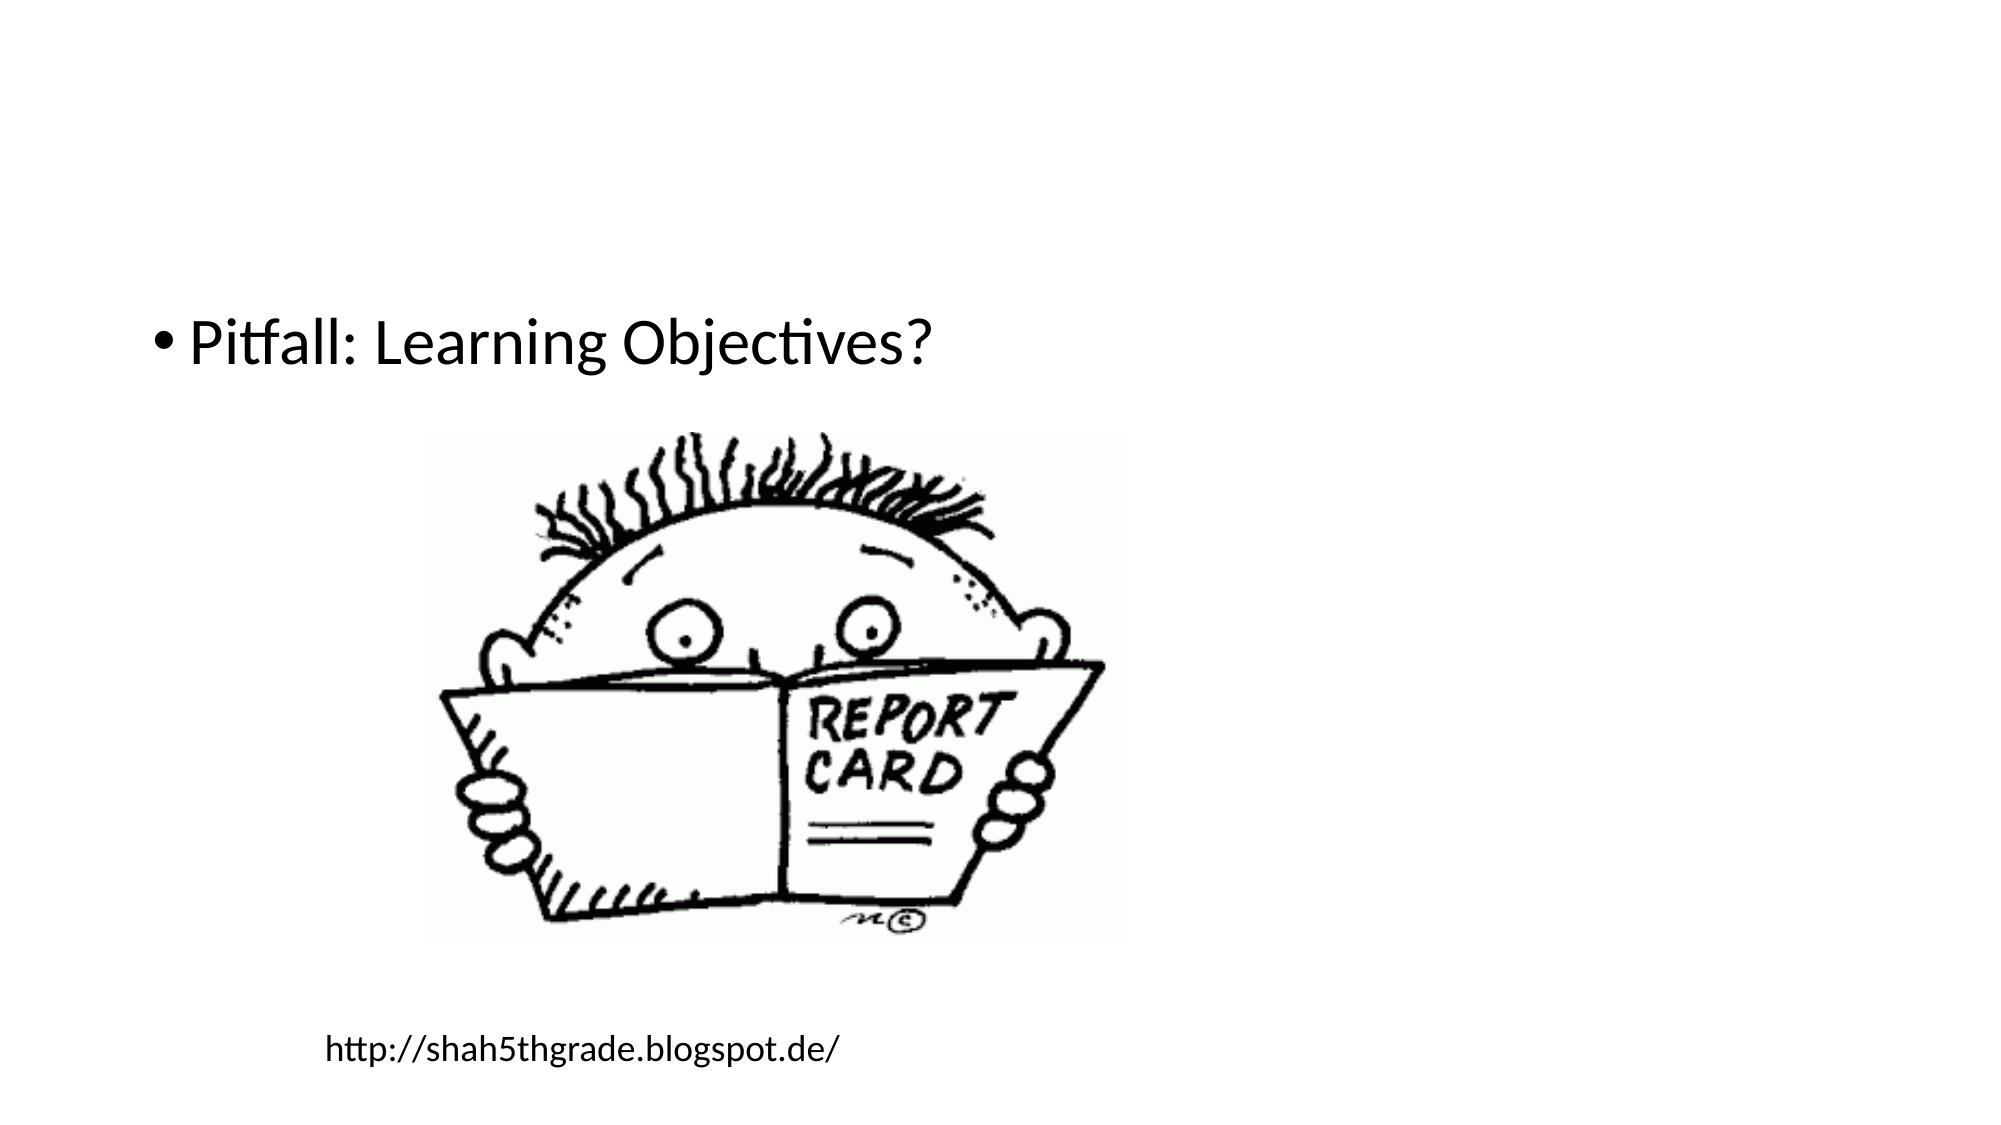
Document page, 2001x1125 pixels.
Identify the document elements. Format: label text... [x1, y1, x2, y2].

picture [427, 432, 1121, 944]
list Pitfall: Learning Objectives? [137, 299, 1863, 1014]
text_box http://shah5thgrade.blogspot.de/ [310, 1016, 856, 1077]
